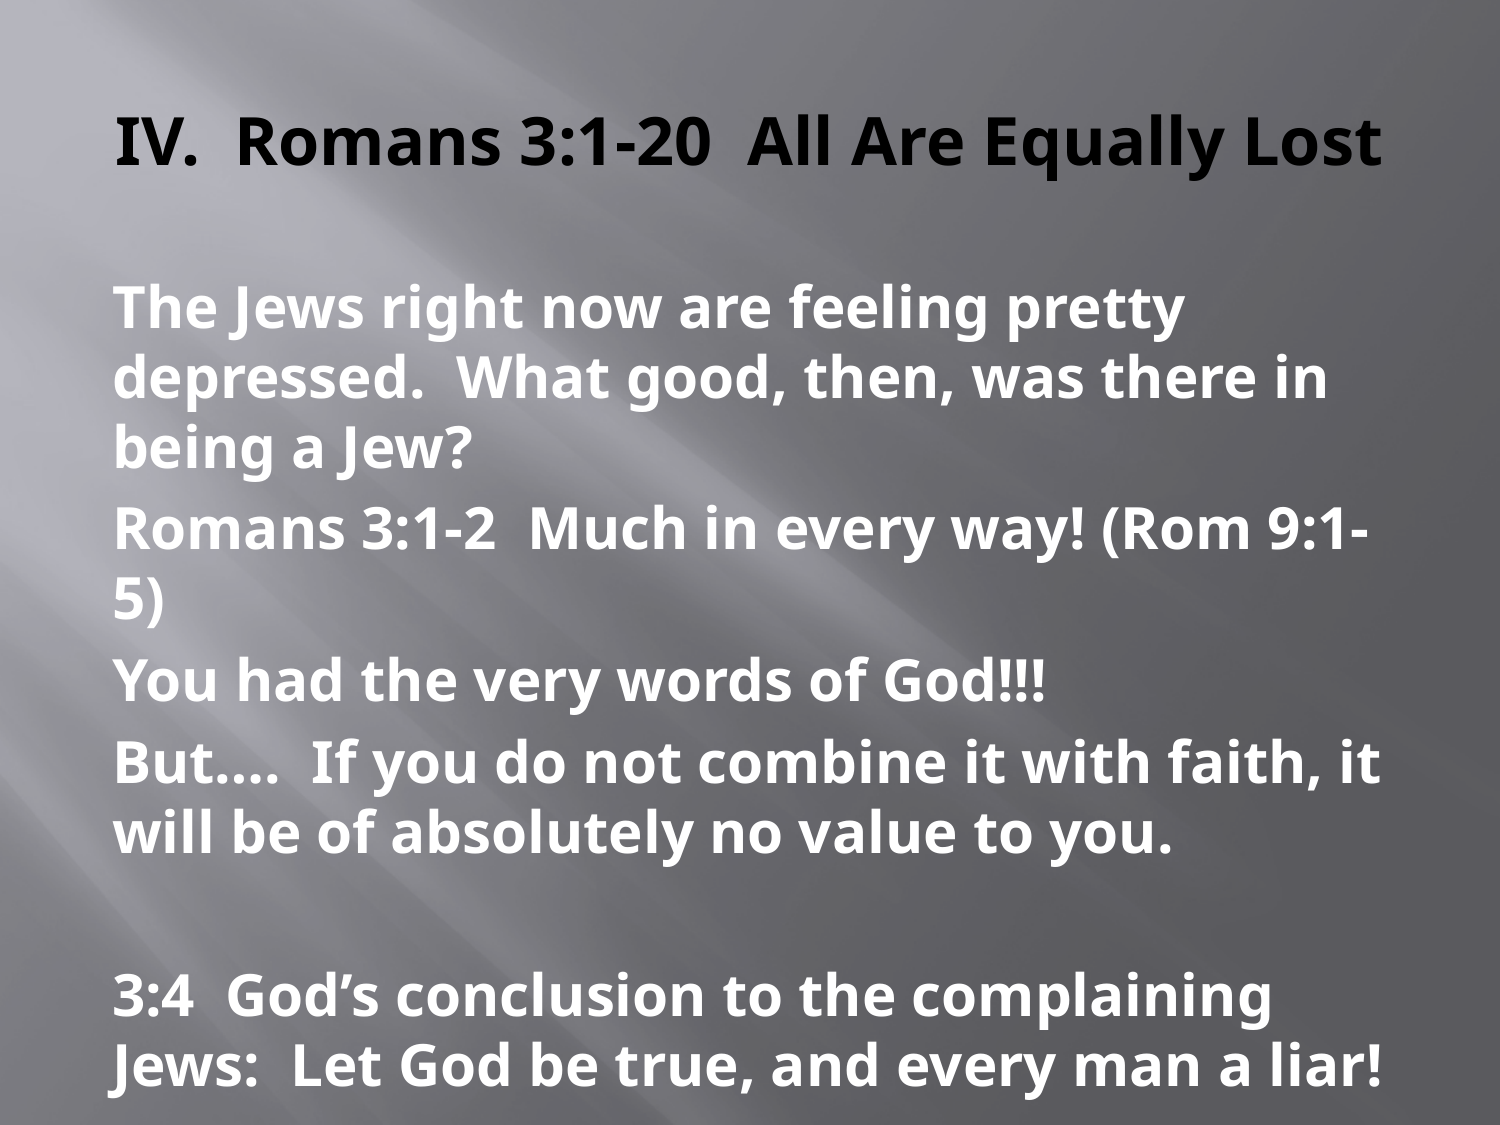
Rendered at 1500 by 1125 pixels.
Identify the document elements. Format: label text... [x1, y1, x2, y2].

title IV. Romans 3:1-20 All Are Equally Lost [75, 45, 1425, 233]
list The Jews right now are feeling pretty depressed. What good, then, was there in being a Jew? Romans 3:1-2 Much in every way! (Rom 9:1-5) You had the very words of God!!! But…. If you do not combine it with faith, it will be of absolutely no value to you. 3:4 God’s conclusion to the complaining Jews: Let God be true, and every man a liar! [75, 262, 1425, 1035]
